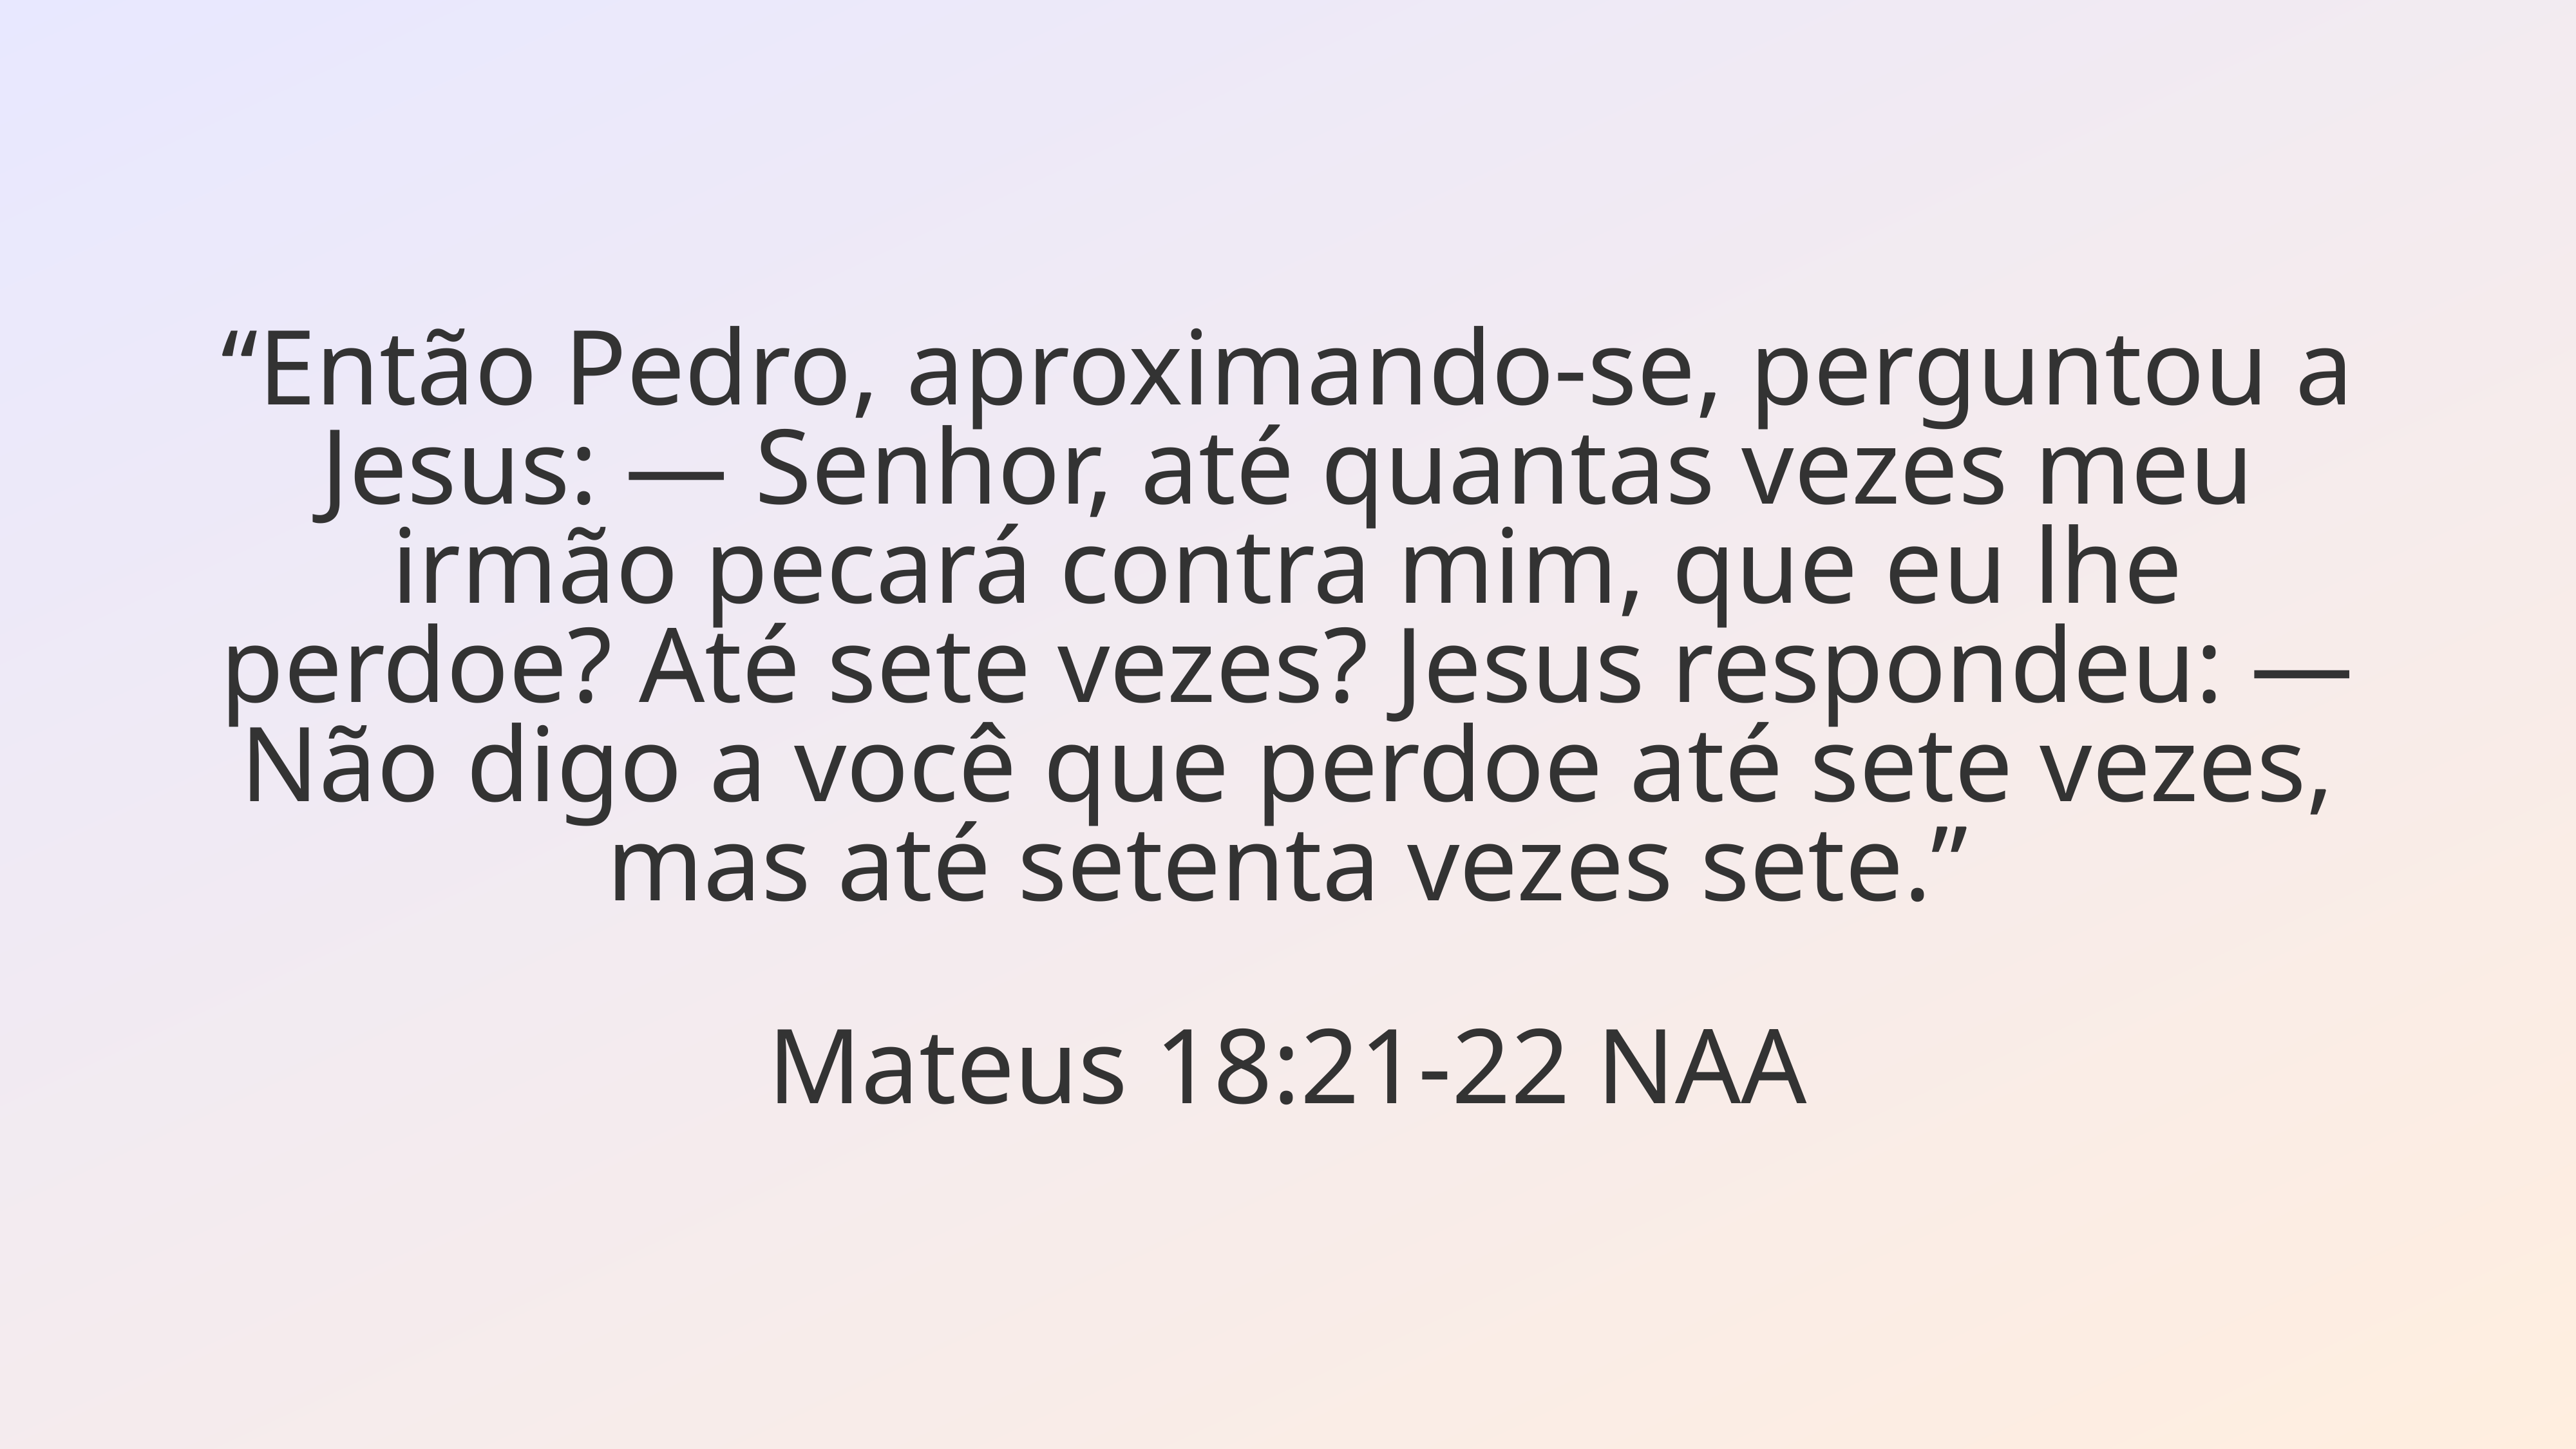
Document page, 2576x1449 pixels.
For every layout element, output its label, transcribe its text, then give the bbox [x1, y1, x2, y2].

text_box “Então Pedro, aproximando-se, perguntou a Jesus: — Senhor, até quantas vezes meu irmão pecará contra mim, que eu lhe perdoe? Até sete vezes? Jesus respondeu: — Não digo a você que perdoe até sete vezes, mas até setenta vezes sete.” Mateus 18:21-22 NAA [203, 318, 2373, 1131]
